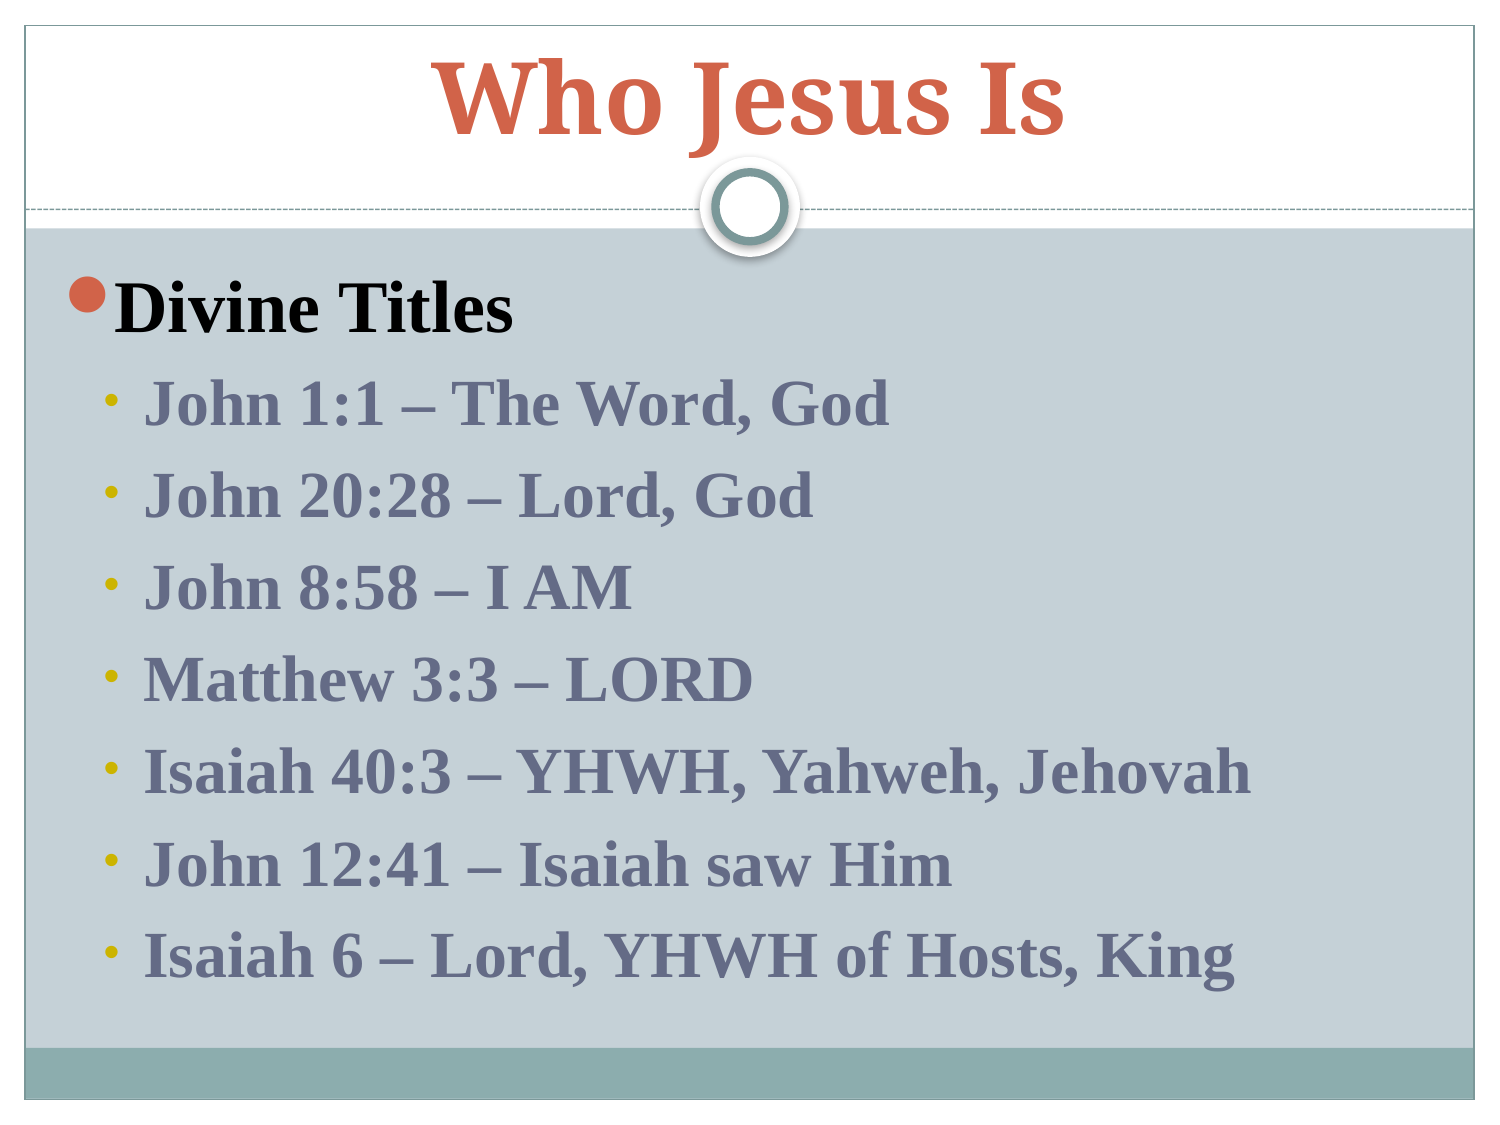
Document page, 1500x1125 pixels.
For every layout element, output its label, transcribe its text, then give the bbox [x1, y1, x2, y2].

list Divine Titles John 1:1 – The Word, God John 20:28 – Lord, God John 8:58 – I AM Matthew 3:3 – LORD Isaiah 40:3 – YHWH, Yahweh, Jehovah John 12:41 – Isaiah saw Him Isaiah 6 – Lord, YHWH of Hosts, King [49, 250, 1445, 1001]
title Who Jesus Is [49, 37, 1450, 162]
